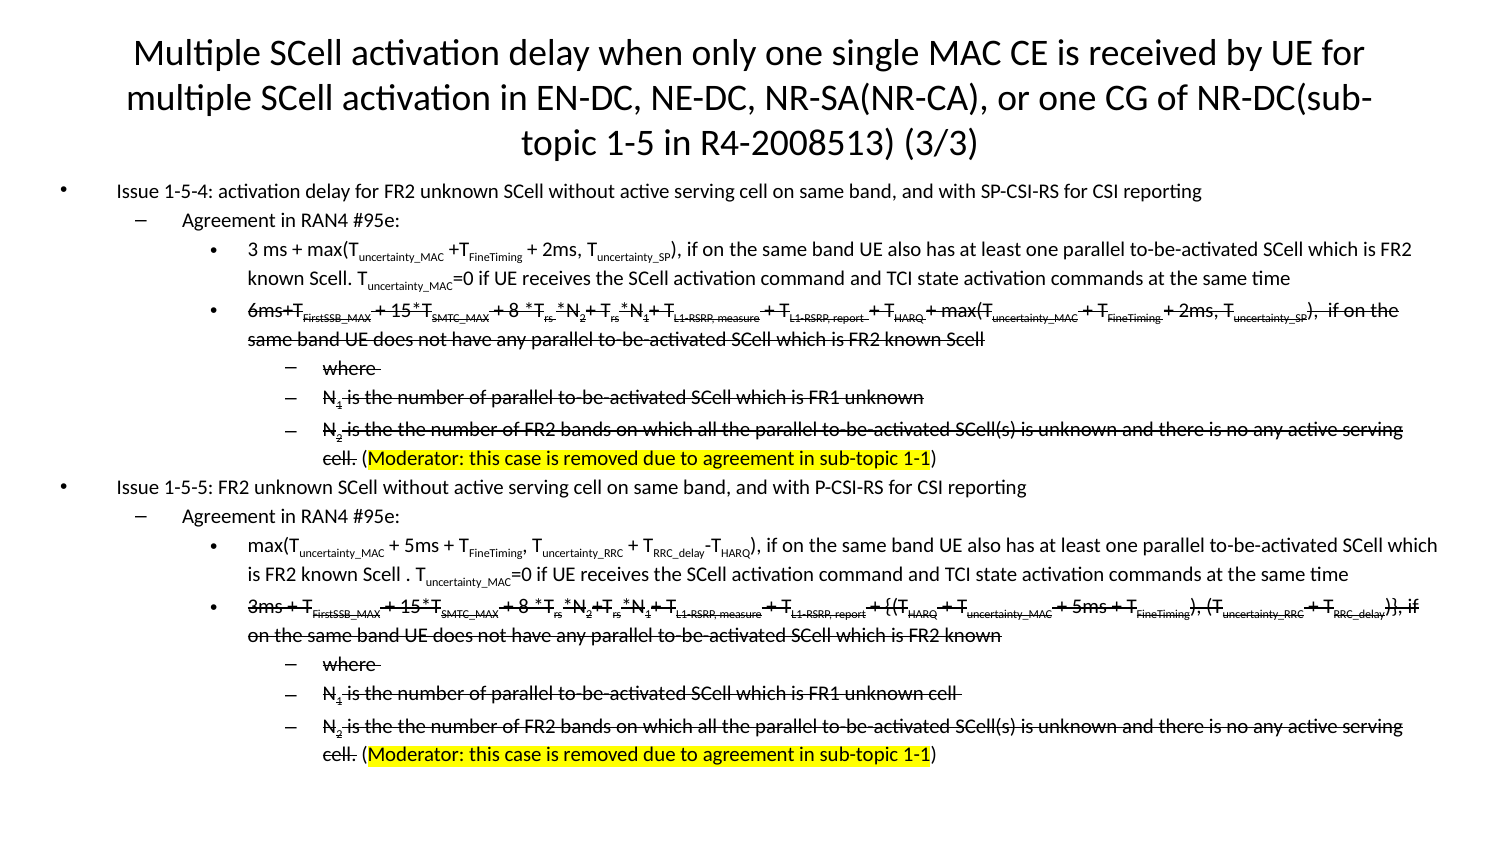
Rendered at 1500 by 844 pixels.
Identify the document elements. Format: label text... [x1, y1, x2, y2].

title Multiple SCell activation delay when only one single MAC CE is received by UE for multiple SCell activation in EN-DC, NE-DC, NR-SA(NR-CA), or one CG of NR-DC(sub-topic 1-5 in R4-2008513) (3/3) [75, 55, 1425, 135]
list Issue 1-5-4: activation delay for FR2 unknown SCell without active serving cell on same band, and with SP-CSI-RS for CSI reporting Agreement in RAN4 #95e: 3 ms + max(Tuncertainty_MAC +TFineTiming + 2ms, Tuncertainty_SP), if on the same band UE also has at least one parallel to-be-activated SCell which is FR2 known Scell. Tuncertainty_MAC=0 if UE receives the SCell activation command and TCI state activation commands at the same time 6ms+TFirstSSB_MAX + 15*TSMTC_MAX + 8 *Trs *N2+ Trs*N1+ TL1-RSRP, measure + TL1-RSRP, report + THARQ + max(Tuncertainty_MAC + TFineTiming + 2ms, Tuncertainty_SP), if on the same band UE does not have any parallel to-be-activated SCell which is FR2 known Scell where N1 is the number of parallel to-be-activated SCell which is FR1 unknown N2 is the the number of FR2 bands on which all the parallel to-be-activated SCell(s) is unknown and there is no any active serving cell. (Moderator: this case is removed due to agreement in sub-topic 1-1) Issue 1-5-5: FR2 unknown SCell without active serving cell on same band, and with P-CSI-RS for CSI reporting Agreement in RAN4 #95e: max(Tuncertainty_MAC + 5ms + TFineTiming, Tuncertainty_RRC + TRRC_delay-THARQ), if on the same band UE also has at least one parallel to-be-activated SCell which is FR2 known Scell . Tuncertainty_MAC=0 if UE receives the SCell activation command and TCI state activation commands at the same time 3ms + TFirstSSB_MAX + 15*TSMTC_MAX + 8 *Trs*N2+Trs*N1+ TL1-RSRP, measure + TL1-RSRP, report + {(THARQ + Tuncertainty_MAC + 5ms + TFineTiming), (Tuncertainty_RRC + TRRC_delay)}, if on the same band UE does not have any parallel to-be-activated SCell which is FR2 known where N1 is the number of parallel to-be-activated SCell which is FR1 unknown cell N2 is the the number of FR2 bands on which all the parallel to-be-activated SCell(s) is unknown and there is no any active serving cell. (Moderator: this case is removed due to agreement in sub-topic 1-1) [45, 169, 1455, 812]
